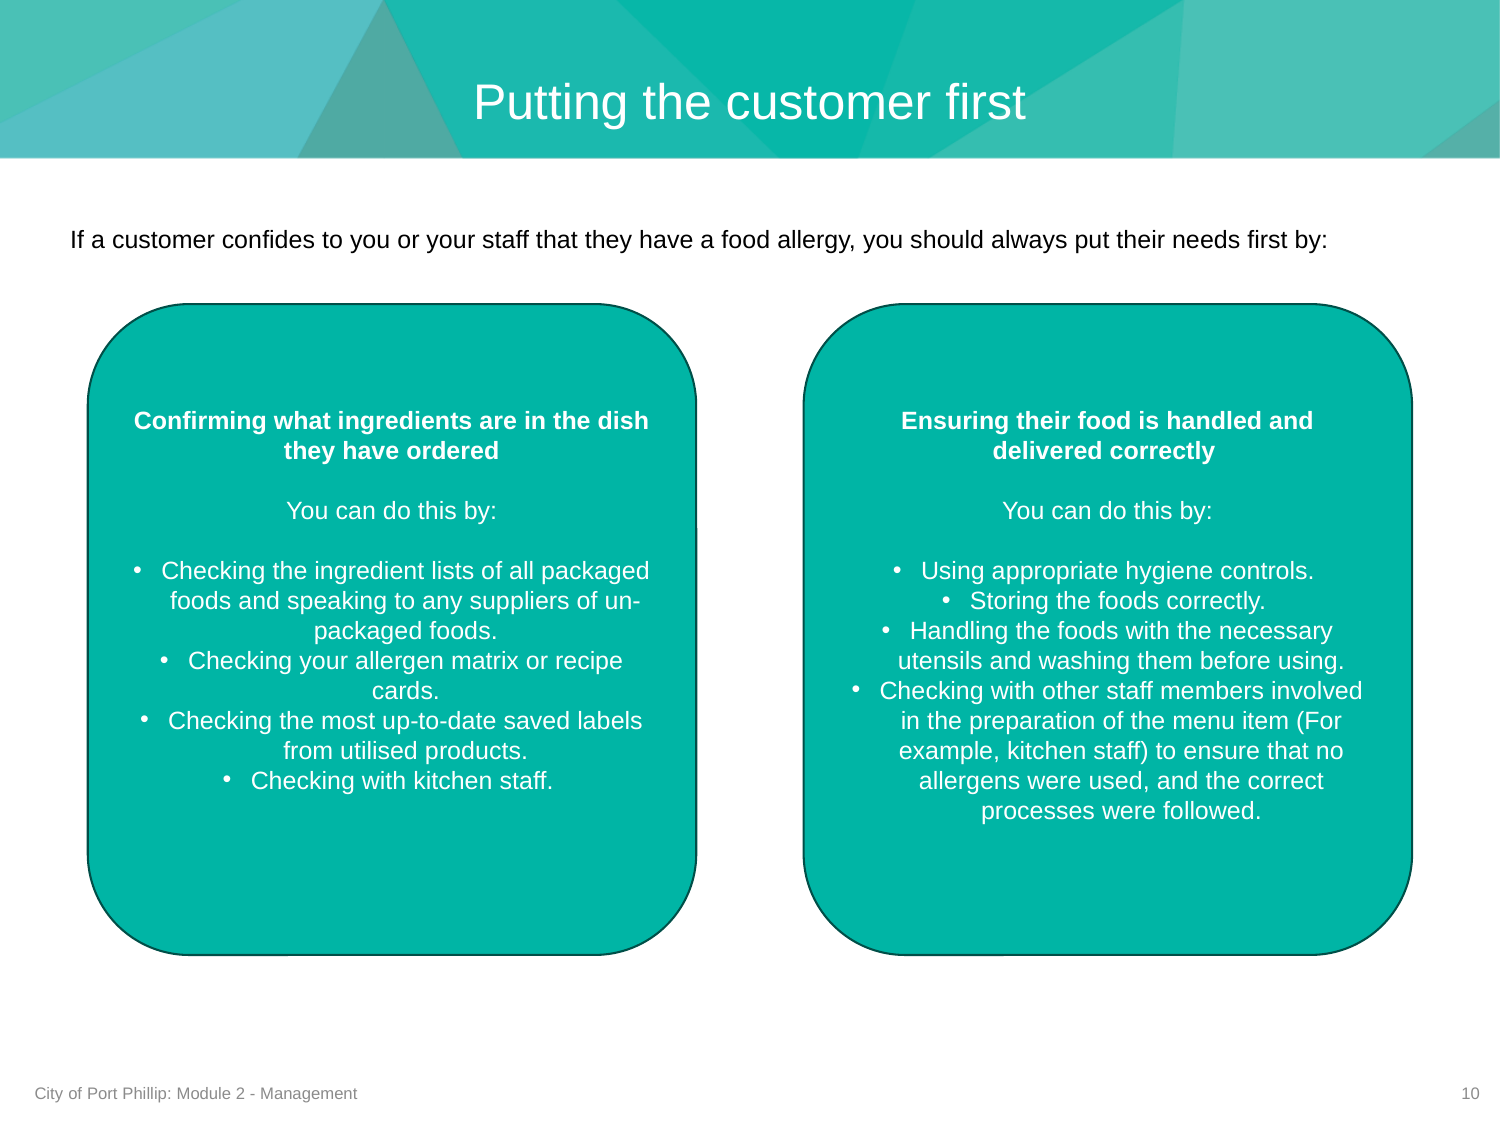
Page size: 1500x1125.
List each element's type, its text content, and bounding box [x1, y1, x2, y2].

text_box Ensuring their food is handled and delivered correctly You can do this by: Using appropriate hygiene controls. Storing the foods correctly. Handling the foods with the necessary utensils and washing them before using. Checking with other staff members involved in the preparation of the menu item (For example, kitchen staff) to ensure that no allergens were used, and the correct processes were followed. [802, 303, 1414, 957]
picture [0, 0, 1500, 1125]
slide_number 10 [1142, 1042, 1480, 1103]
text_box Confirming what ingredients are in the dish they have ordered You can do this by: Checking the ingredient lists of all packaged foods and speaking to any suppliers of un-packaged foods. Checking your allergen matrix or recipe cards. Checking the most up-to-date saved labels from utilised products. Checking with kitchen staff. [86, 303, 698, 957]
footer City of Port Phillip: Module 2 - Management [34, 1042, 541, 1103]
text_box Putting the customer first [70, 1, 1430, 130]
text_box If a customer confides to you or your staff that they have a food allergy, you should always put their needs first by: [70, 223, 1430, 273]
